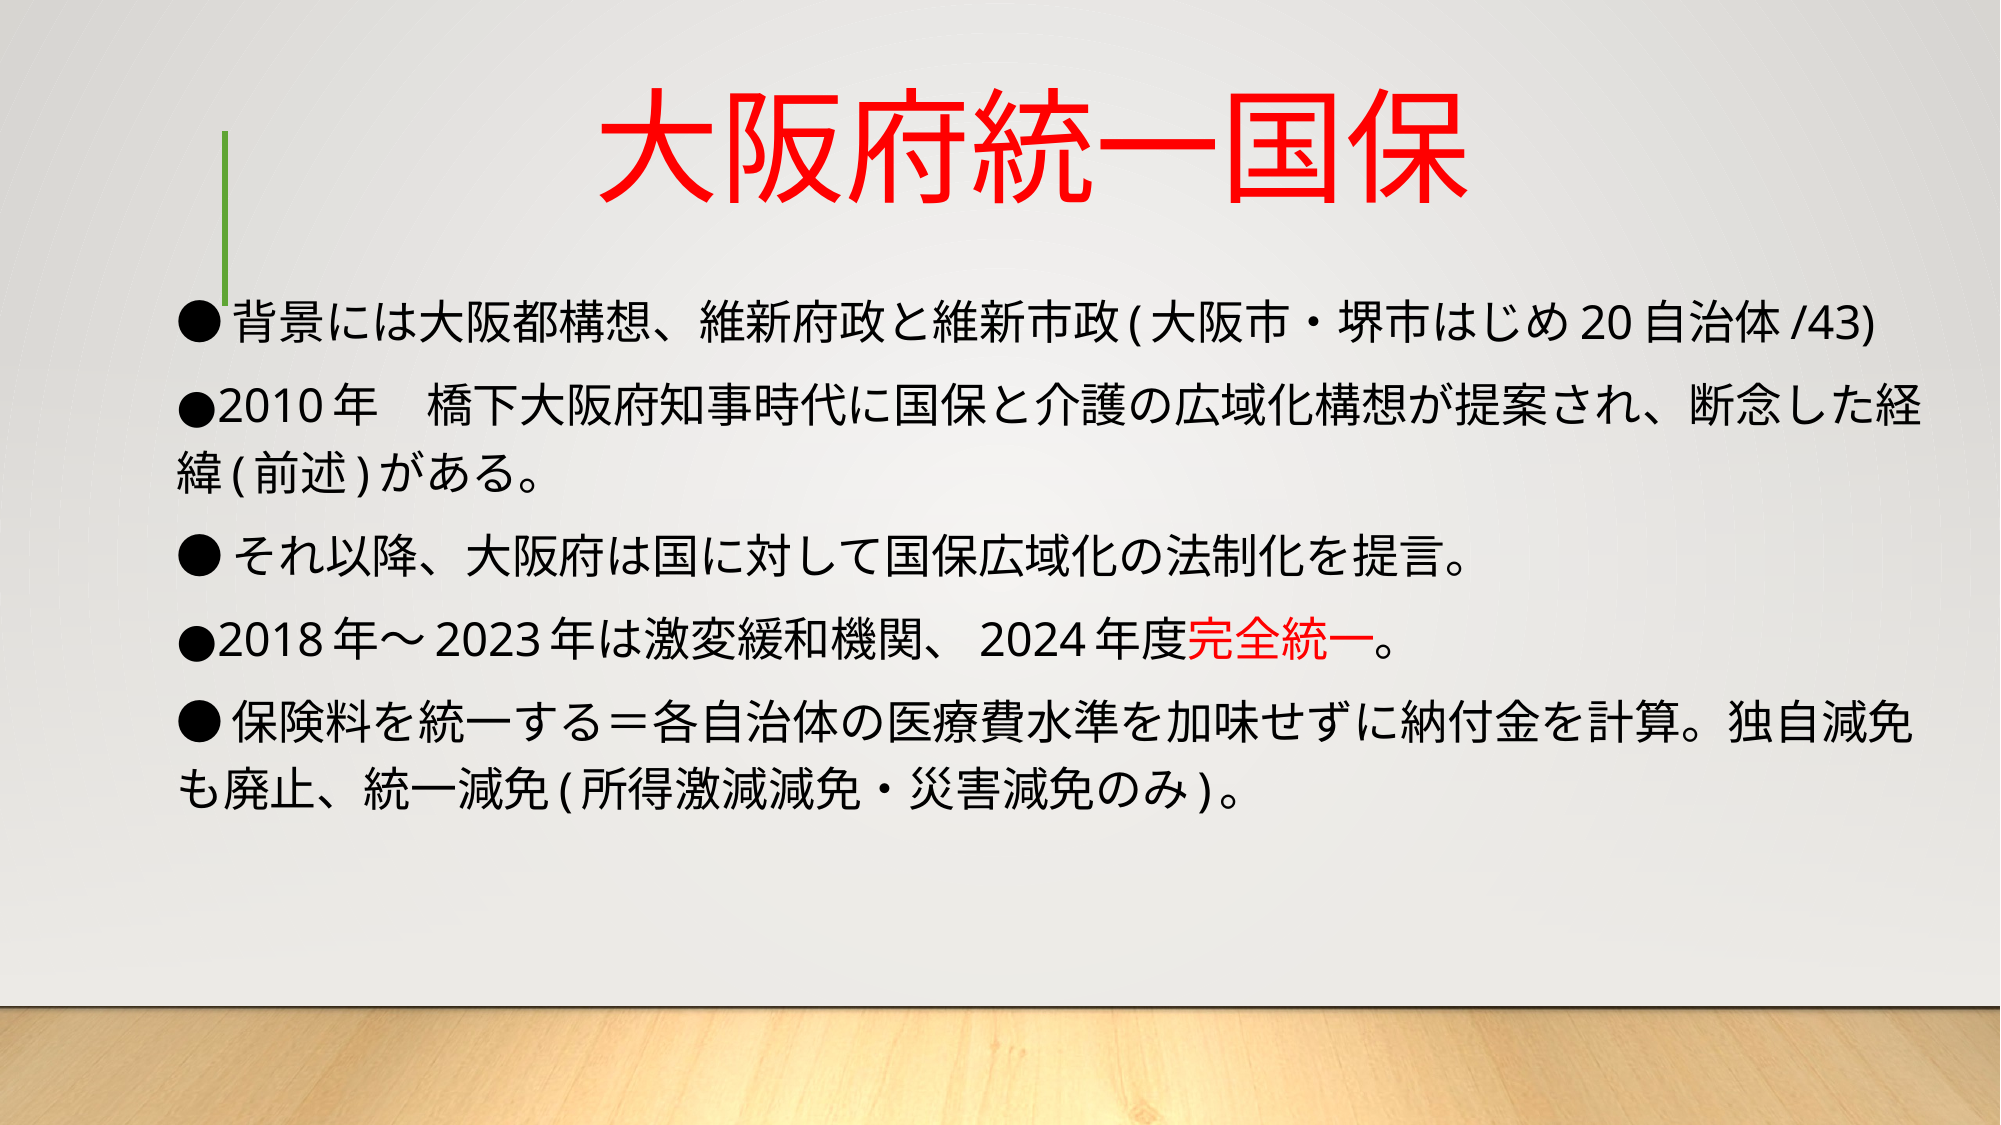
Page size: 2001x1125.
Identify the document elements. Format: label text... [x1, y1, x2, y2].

title 大阪府統一国保 [251, 56, 1814, 229]
picture [0, 1006, 2000, 1125]
list ●背景には大阪都構想、維新府政と維新市政(大阪市・堺市はじめ20自治体/43) ●2010年 橋下大阪府知事時代に国保と介護の広域化構想が提案され、断念した経緯(前述)がある。 ●それ以降、大阪府は国に対して国保広域化の法制化を提言。 ●2018年～2023年は激変緩和機関、2024年度完全統一。 ●保険料を統一する＝各自治体の医療費水準を加味せずに納付金を計算。独自減免も廃止、統一減免(所得激減減免・災害減免のみ)。 [161, 274, 1939, 943]
